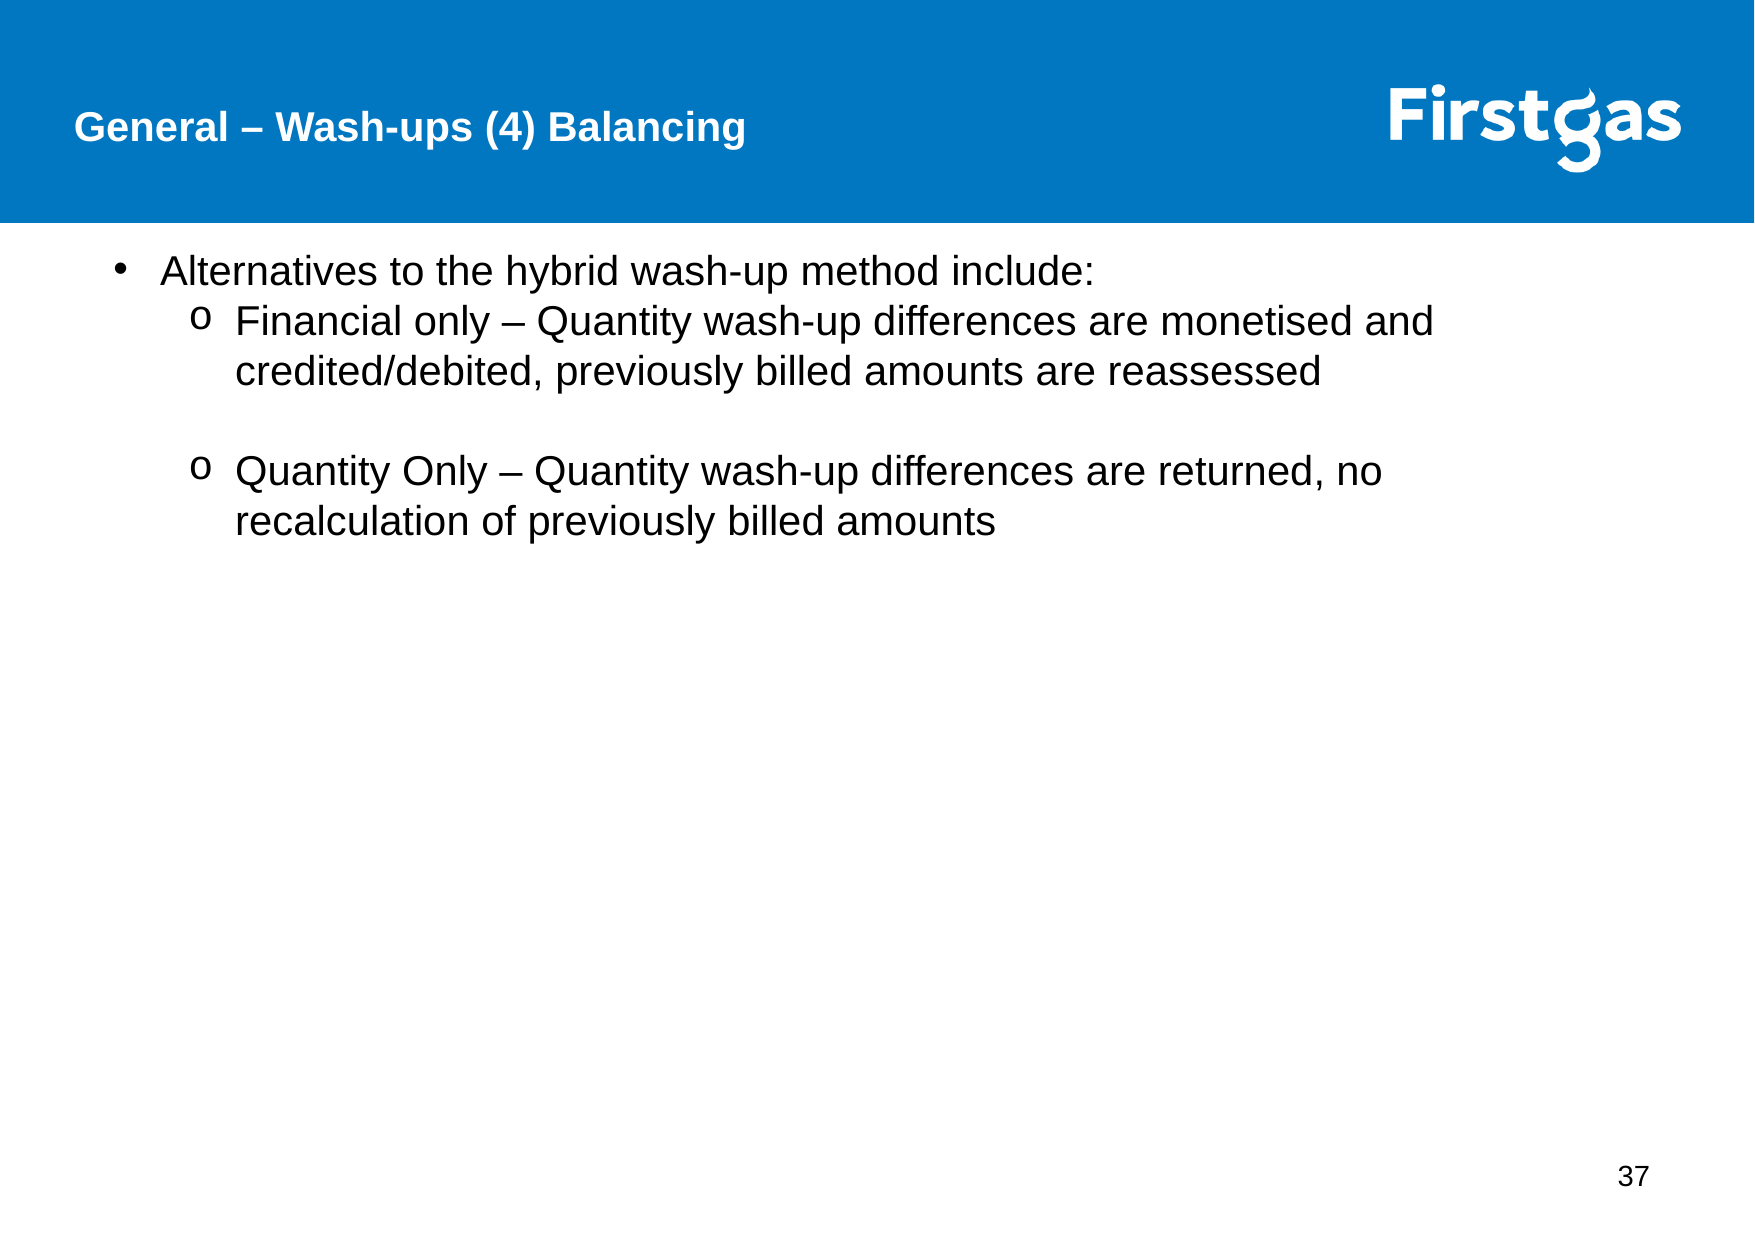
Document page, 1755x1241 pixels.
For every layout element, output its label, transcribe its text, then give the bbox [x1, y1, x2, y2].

slide_number 37 [1257, 1149, 1667, 1216]
text_box Alternatives to the hybrid wash-up method include: Financial only – Quantity wash-up differences are monetised and credited/debited, previously billed amounts are reassessed Quantity Only – Quantity wash-up differences are returned, no recalculation of previously billed amounts [98, 236, 1496, 551]
text_box General – Wash-ups (4) Balancing [73, 78, 1350, 148]
picture [0, 0, 1755, 1241]
